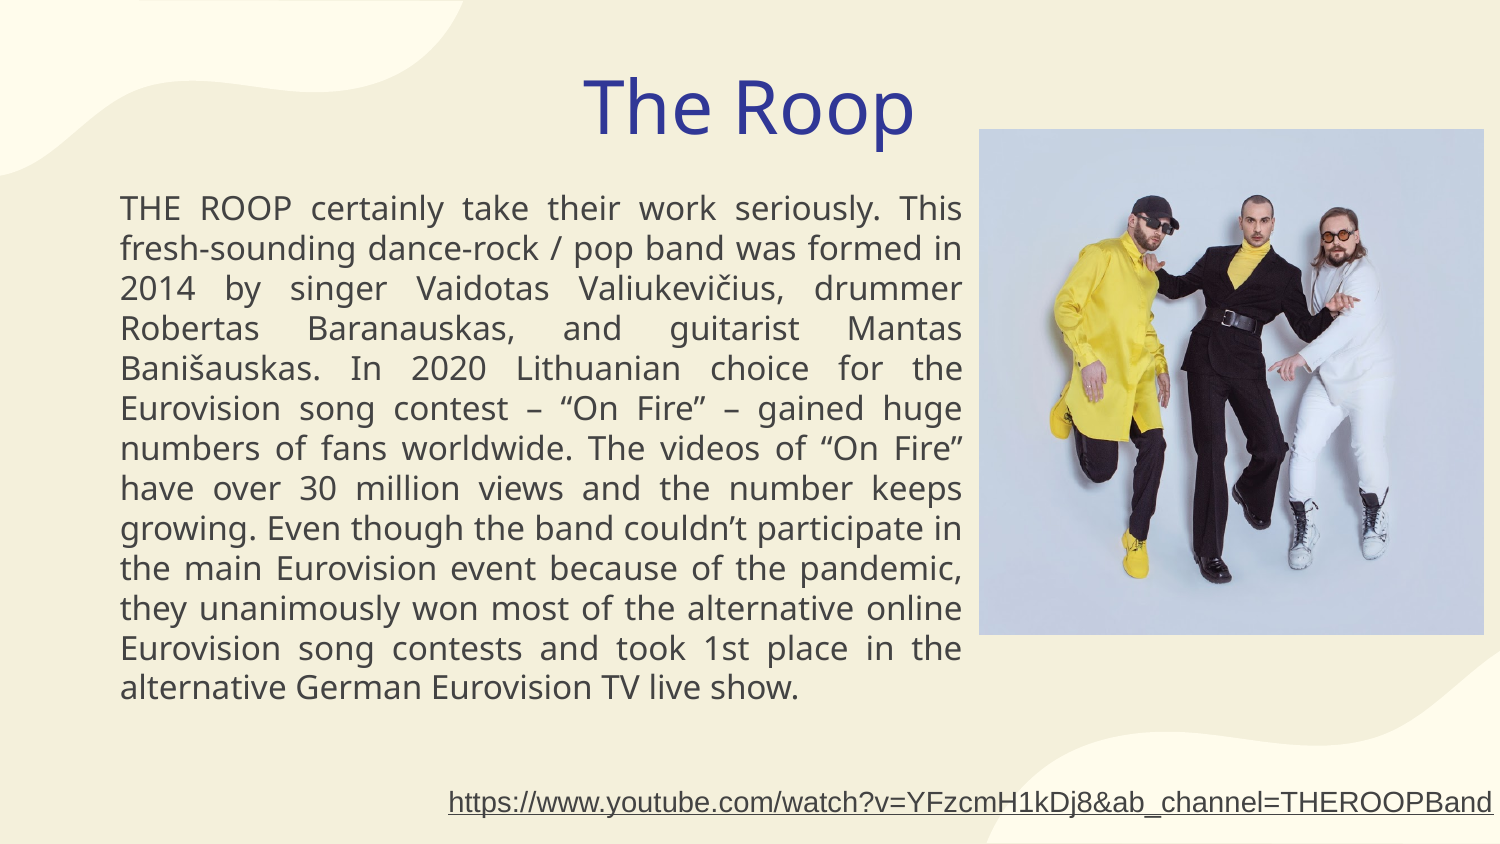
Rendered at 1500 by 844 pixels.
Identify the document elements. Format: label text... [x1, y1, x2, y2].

picture [978, 129, 1484, 635]
title The Roop [312, 60, 1187, 149]
text_box https://www.youtube.com/watch?v=YFzcmH1kDj8&ab_channel=THEROOPBand [433, 775, 1500, 844]
text_box THE ROOP certainly take their work seriously. This fresh-sounding dance-rock / pop band was formed in 2014 by singer Vaidotas Valiukevičius, drummer Robertas Baranauskas, and guitarist Mantas Banišauskas. In 2020 Lithuanian choice for the Eurovision song contest – “On Fire” – gained huge numbers of fans worldwide. The videos of “On Fire” have over 30 million views and the number keeps growing. Even though the band couldn’t participate in the main Eurovision event because of the pandemic, they unanimously won most of the alternative online Eurovision song contests and took 1st place in the alternative German Eurovision TV live show. [105, 180, 980, 714]
